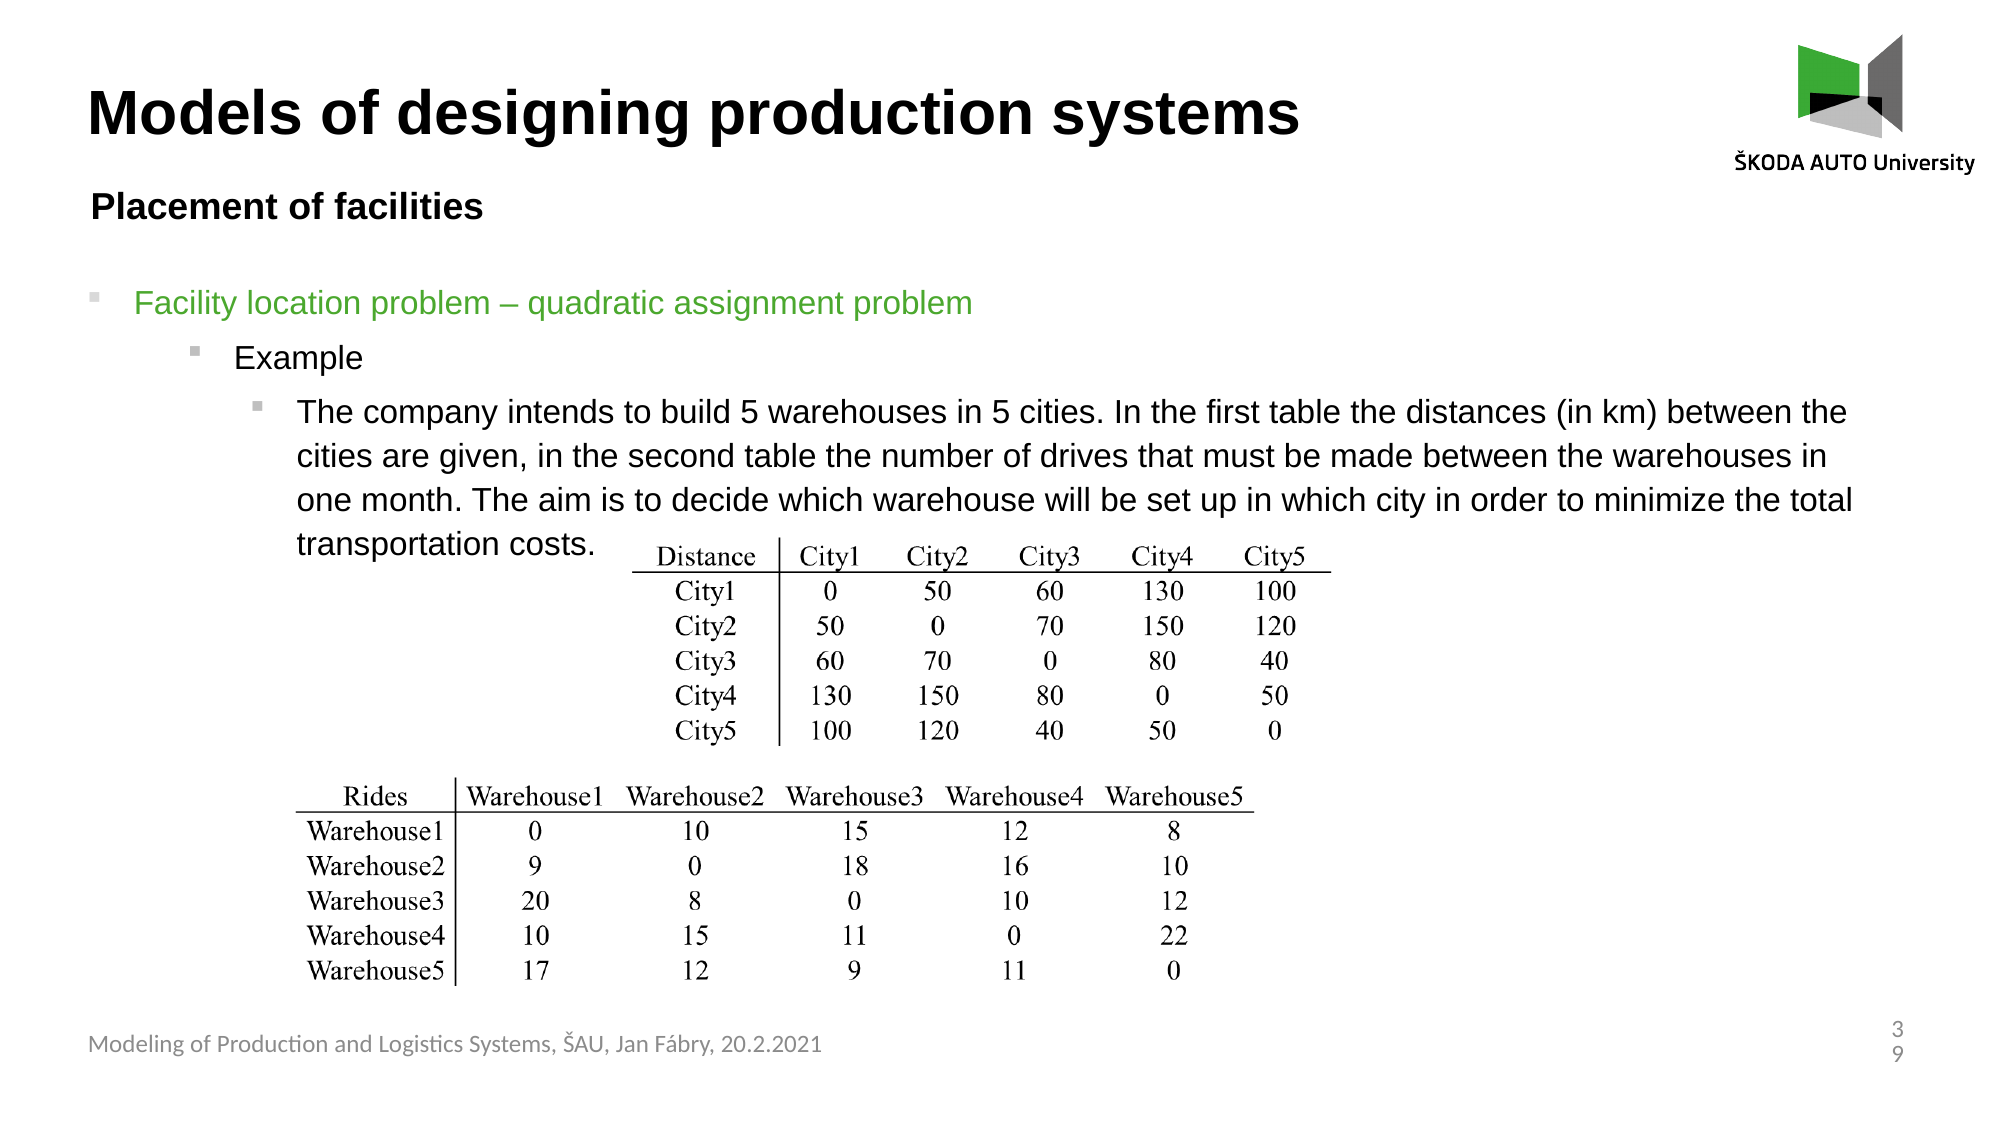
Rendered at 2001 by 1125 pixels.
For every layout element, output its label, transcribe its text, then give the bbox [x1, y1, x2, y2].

list Facility location problem – quadratic assignment problem Example The company intends to build 5 warehouses in 5 cities. In the first table the distances (in km) between the cities are given, in the second table the number of drives that must be made between the warehouses in one month. The aim is to decide which warehouse will be set up in which city in order to minimize the total transportation costs. [71, 270, 1892, 674]
picture [295, 769, 1255, 1004]
list Models of designing production systems [72, 72, 1593, 158]
footer Modeling of Production and Logistics Systems, ŠAU, Jan Fábry, 20.2.2021 [72, 1012, 1148, 1073]
slide_number 39 [1876, 1003, 1929, 1053]
picture [632, 529, 1332, 764]
list Placement of facilities [75, 174, 1592, 236]
picture [1735, 34, 1975, 175]
